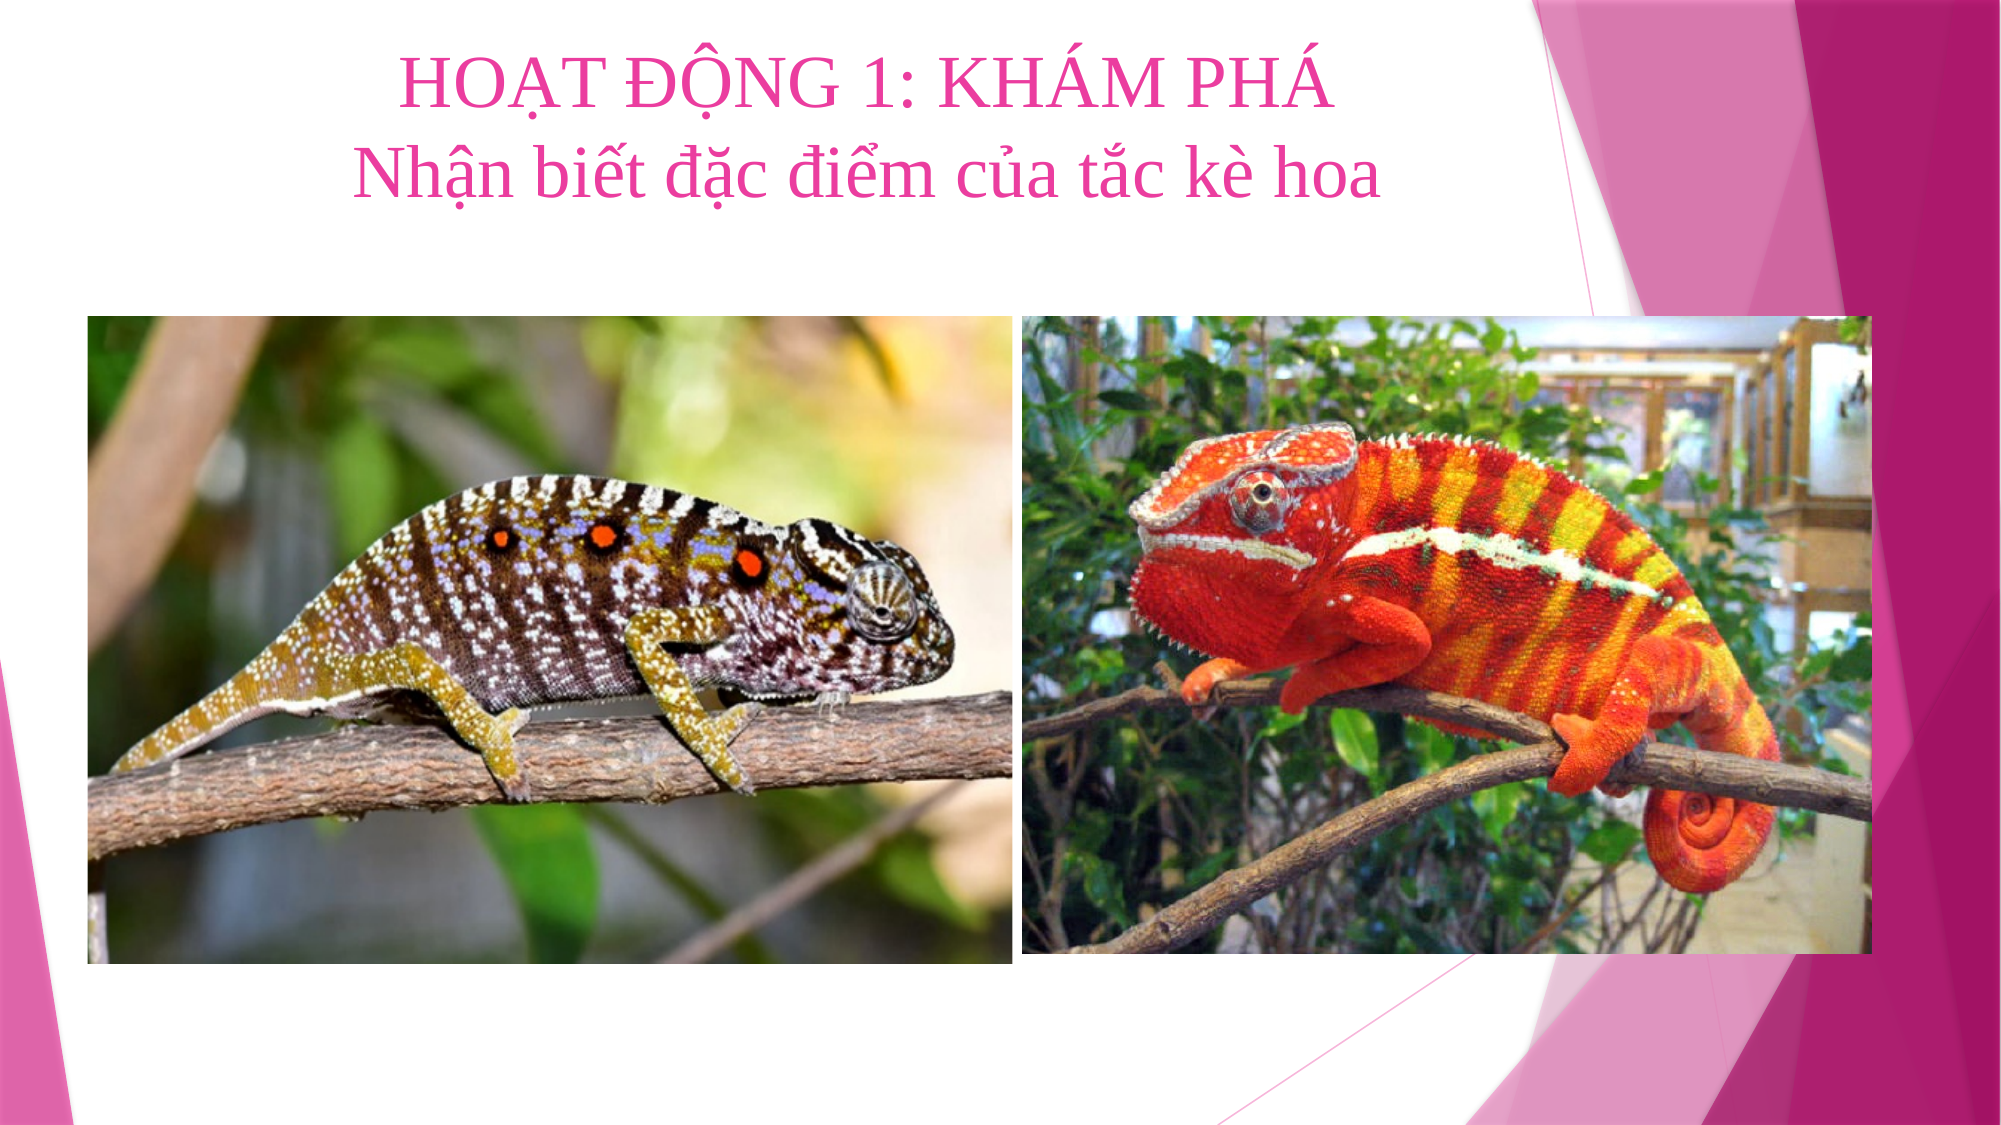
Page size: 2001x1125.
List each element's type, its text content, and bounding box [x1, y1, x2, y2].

picture [86, 316, 1013, 964]
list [1022, 316, 1873, 954]
title HOẠT ĐỘNG 1: KHÁM PHÁ Nhận biết đặc điểm của tắc kè hoa [162, 24, 1573, 242]
